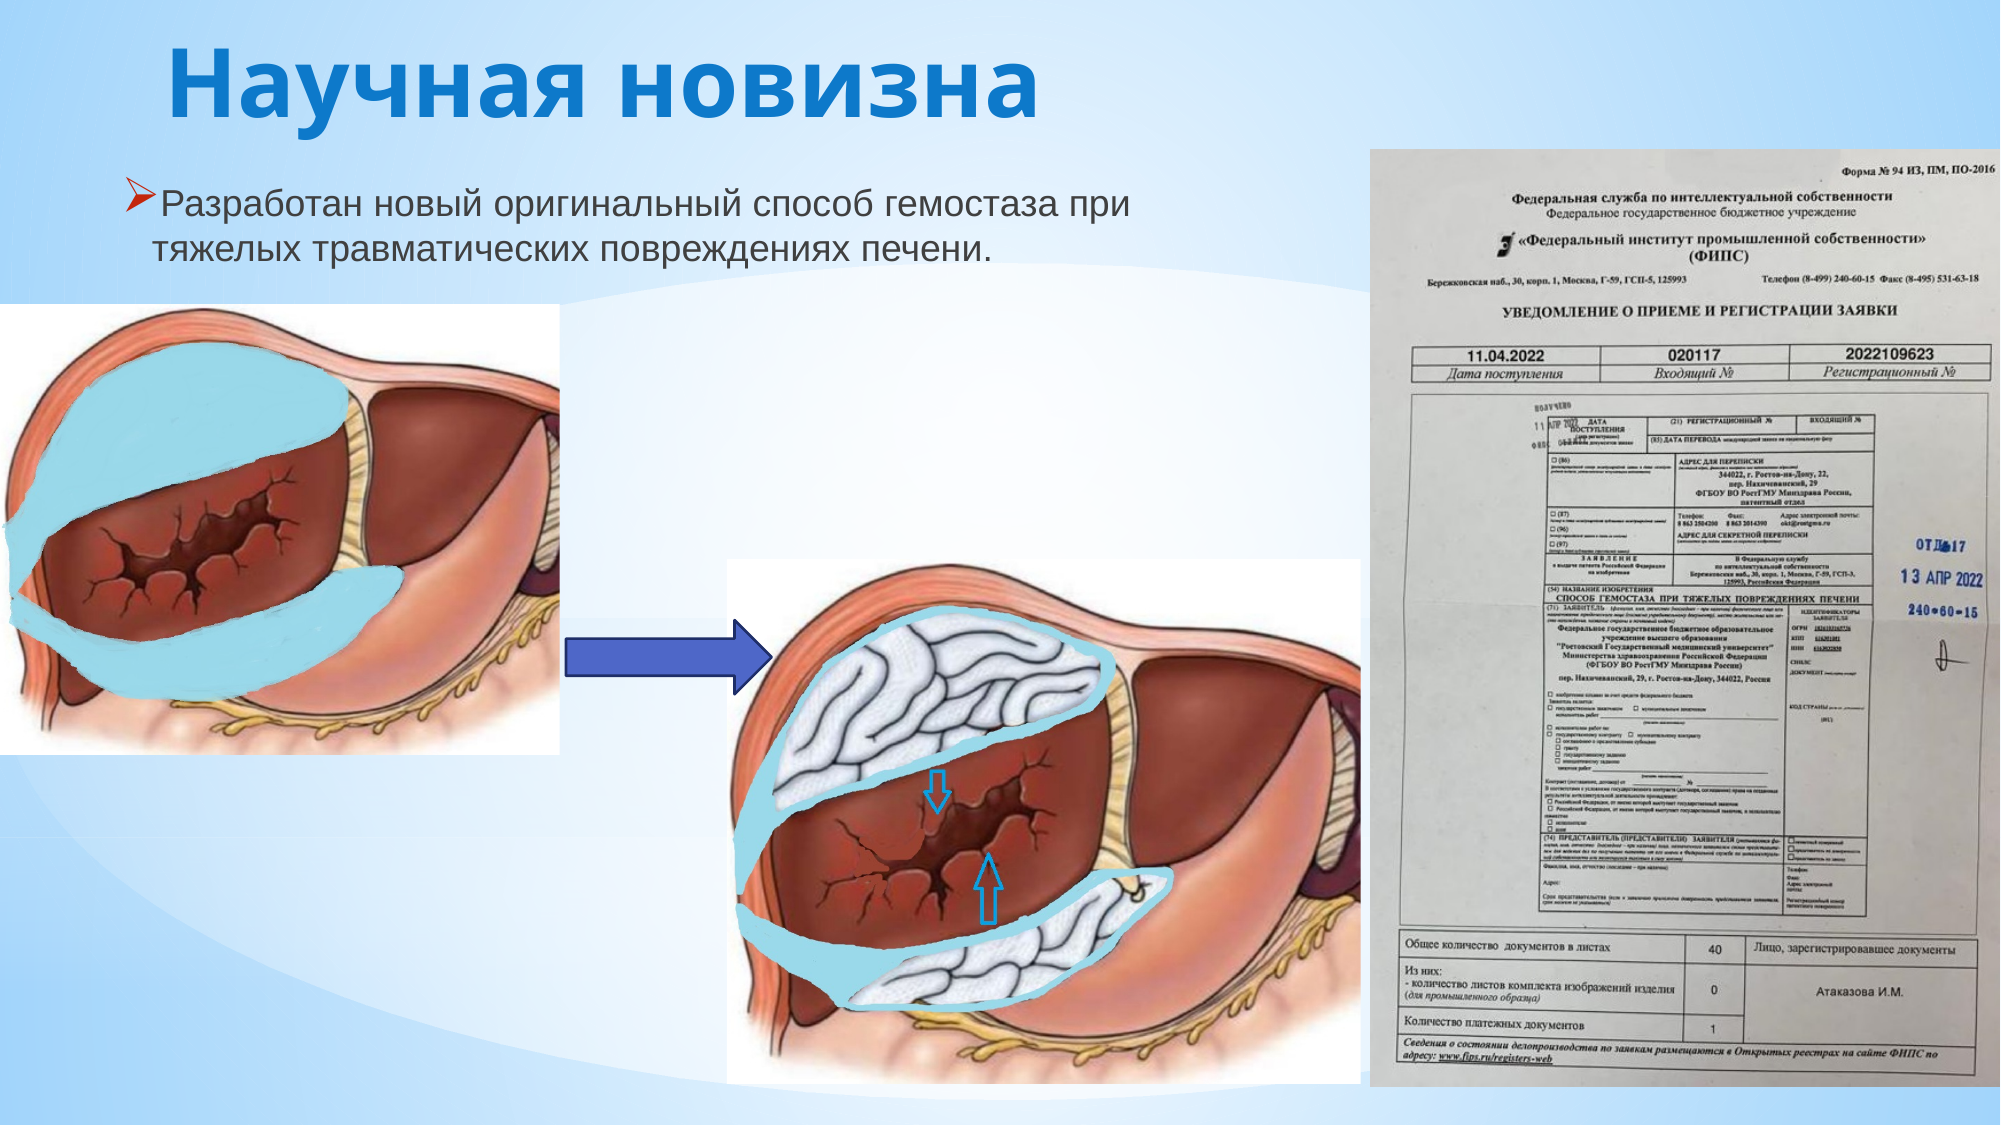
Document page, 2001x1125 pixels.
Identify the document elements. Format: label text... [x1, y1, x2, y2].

picture [0, 304, 560, 755]
title Научная новизна [149, 14, 1849, 174]
picture [726, 559, 1361, 1085]
picture [1370, 149, 2000, 1088]
text_box [565, 637, 720, 678]
list Разработан новый оригинальный способ гемостаза при тяжелых травматических повреждениях печени. [99, 171, 1282, 274]
